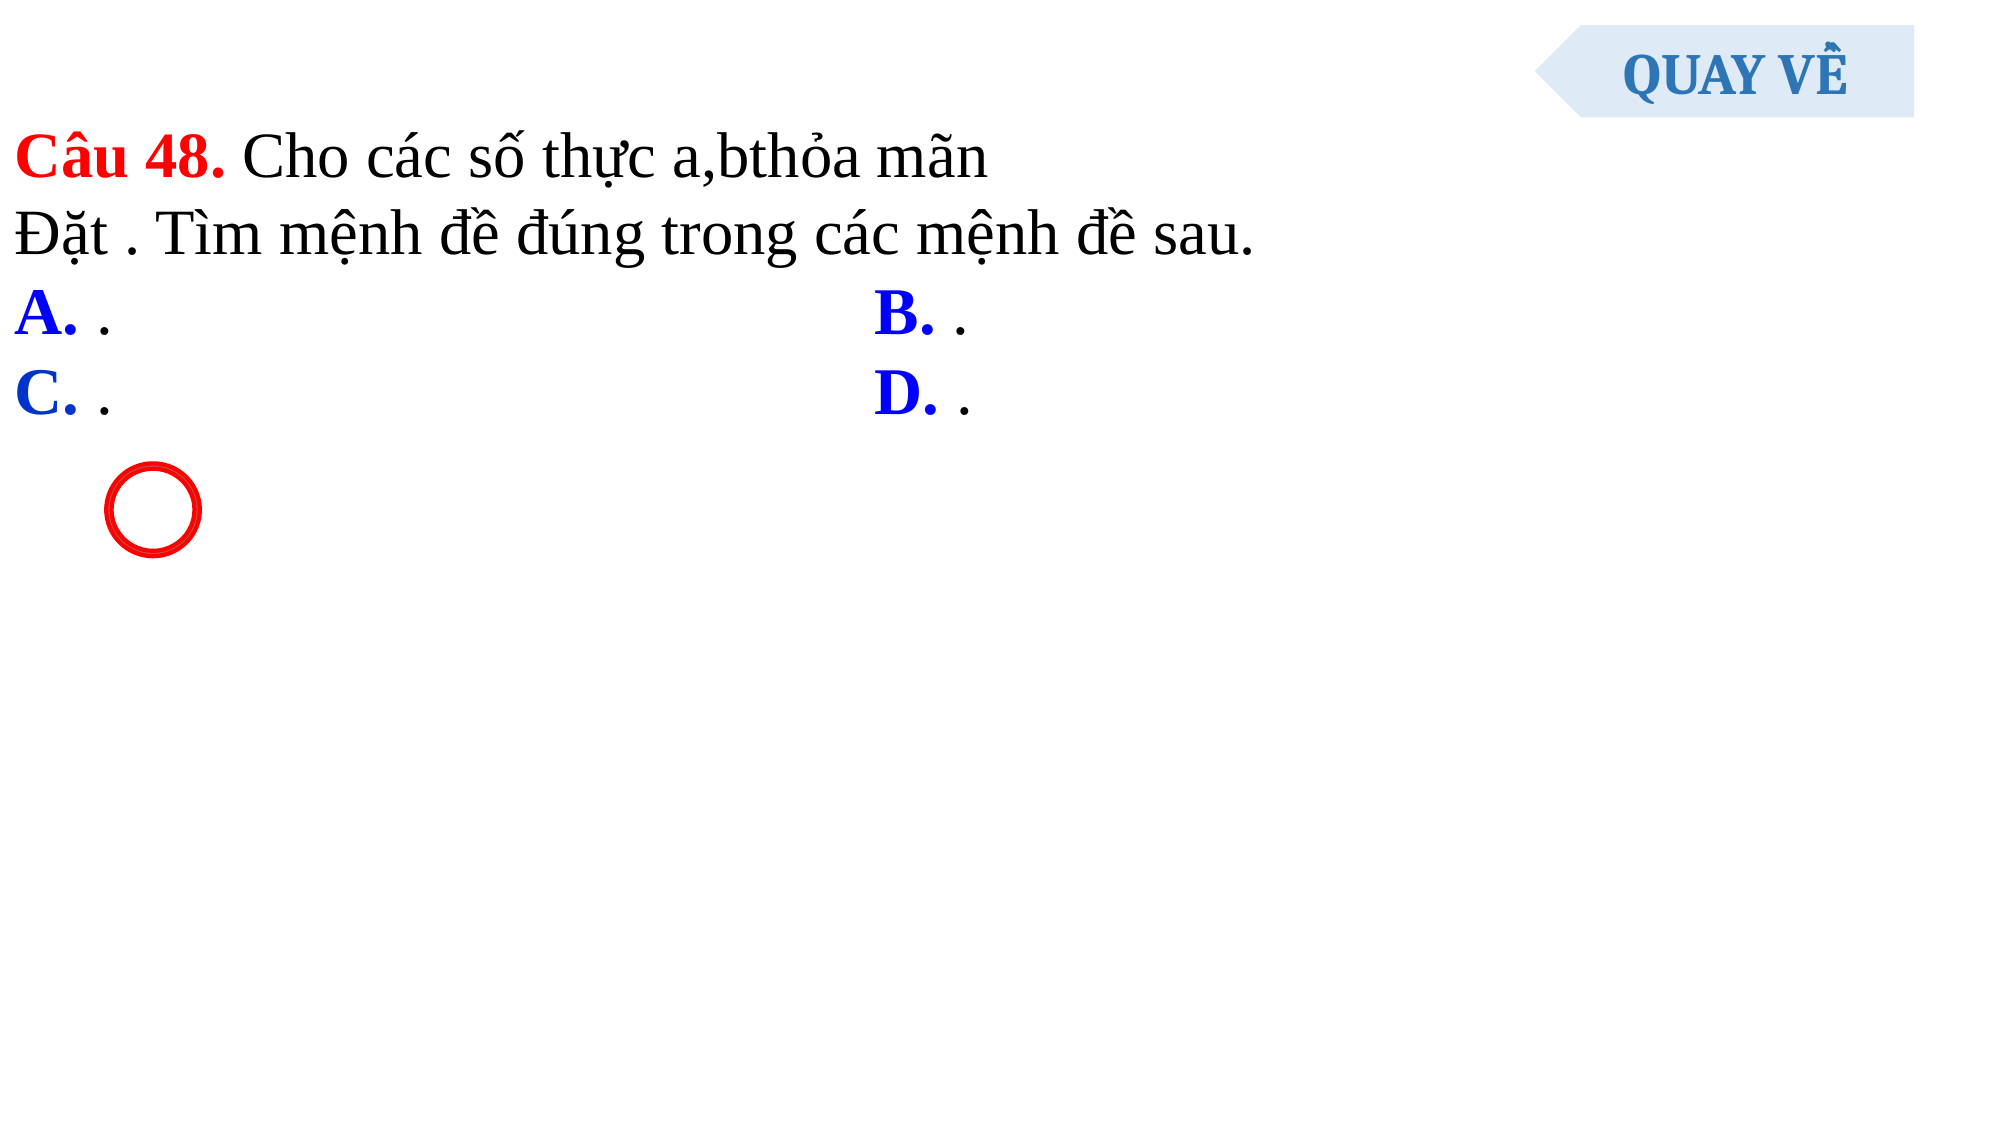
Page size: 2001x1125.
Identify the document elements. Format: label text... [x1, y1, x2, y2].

text_box [106, 463, 200, 557]
text_box QUAY VỀ [1534, 25, 1915, 118]
